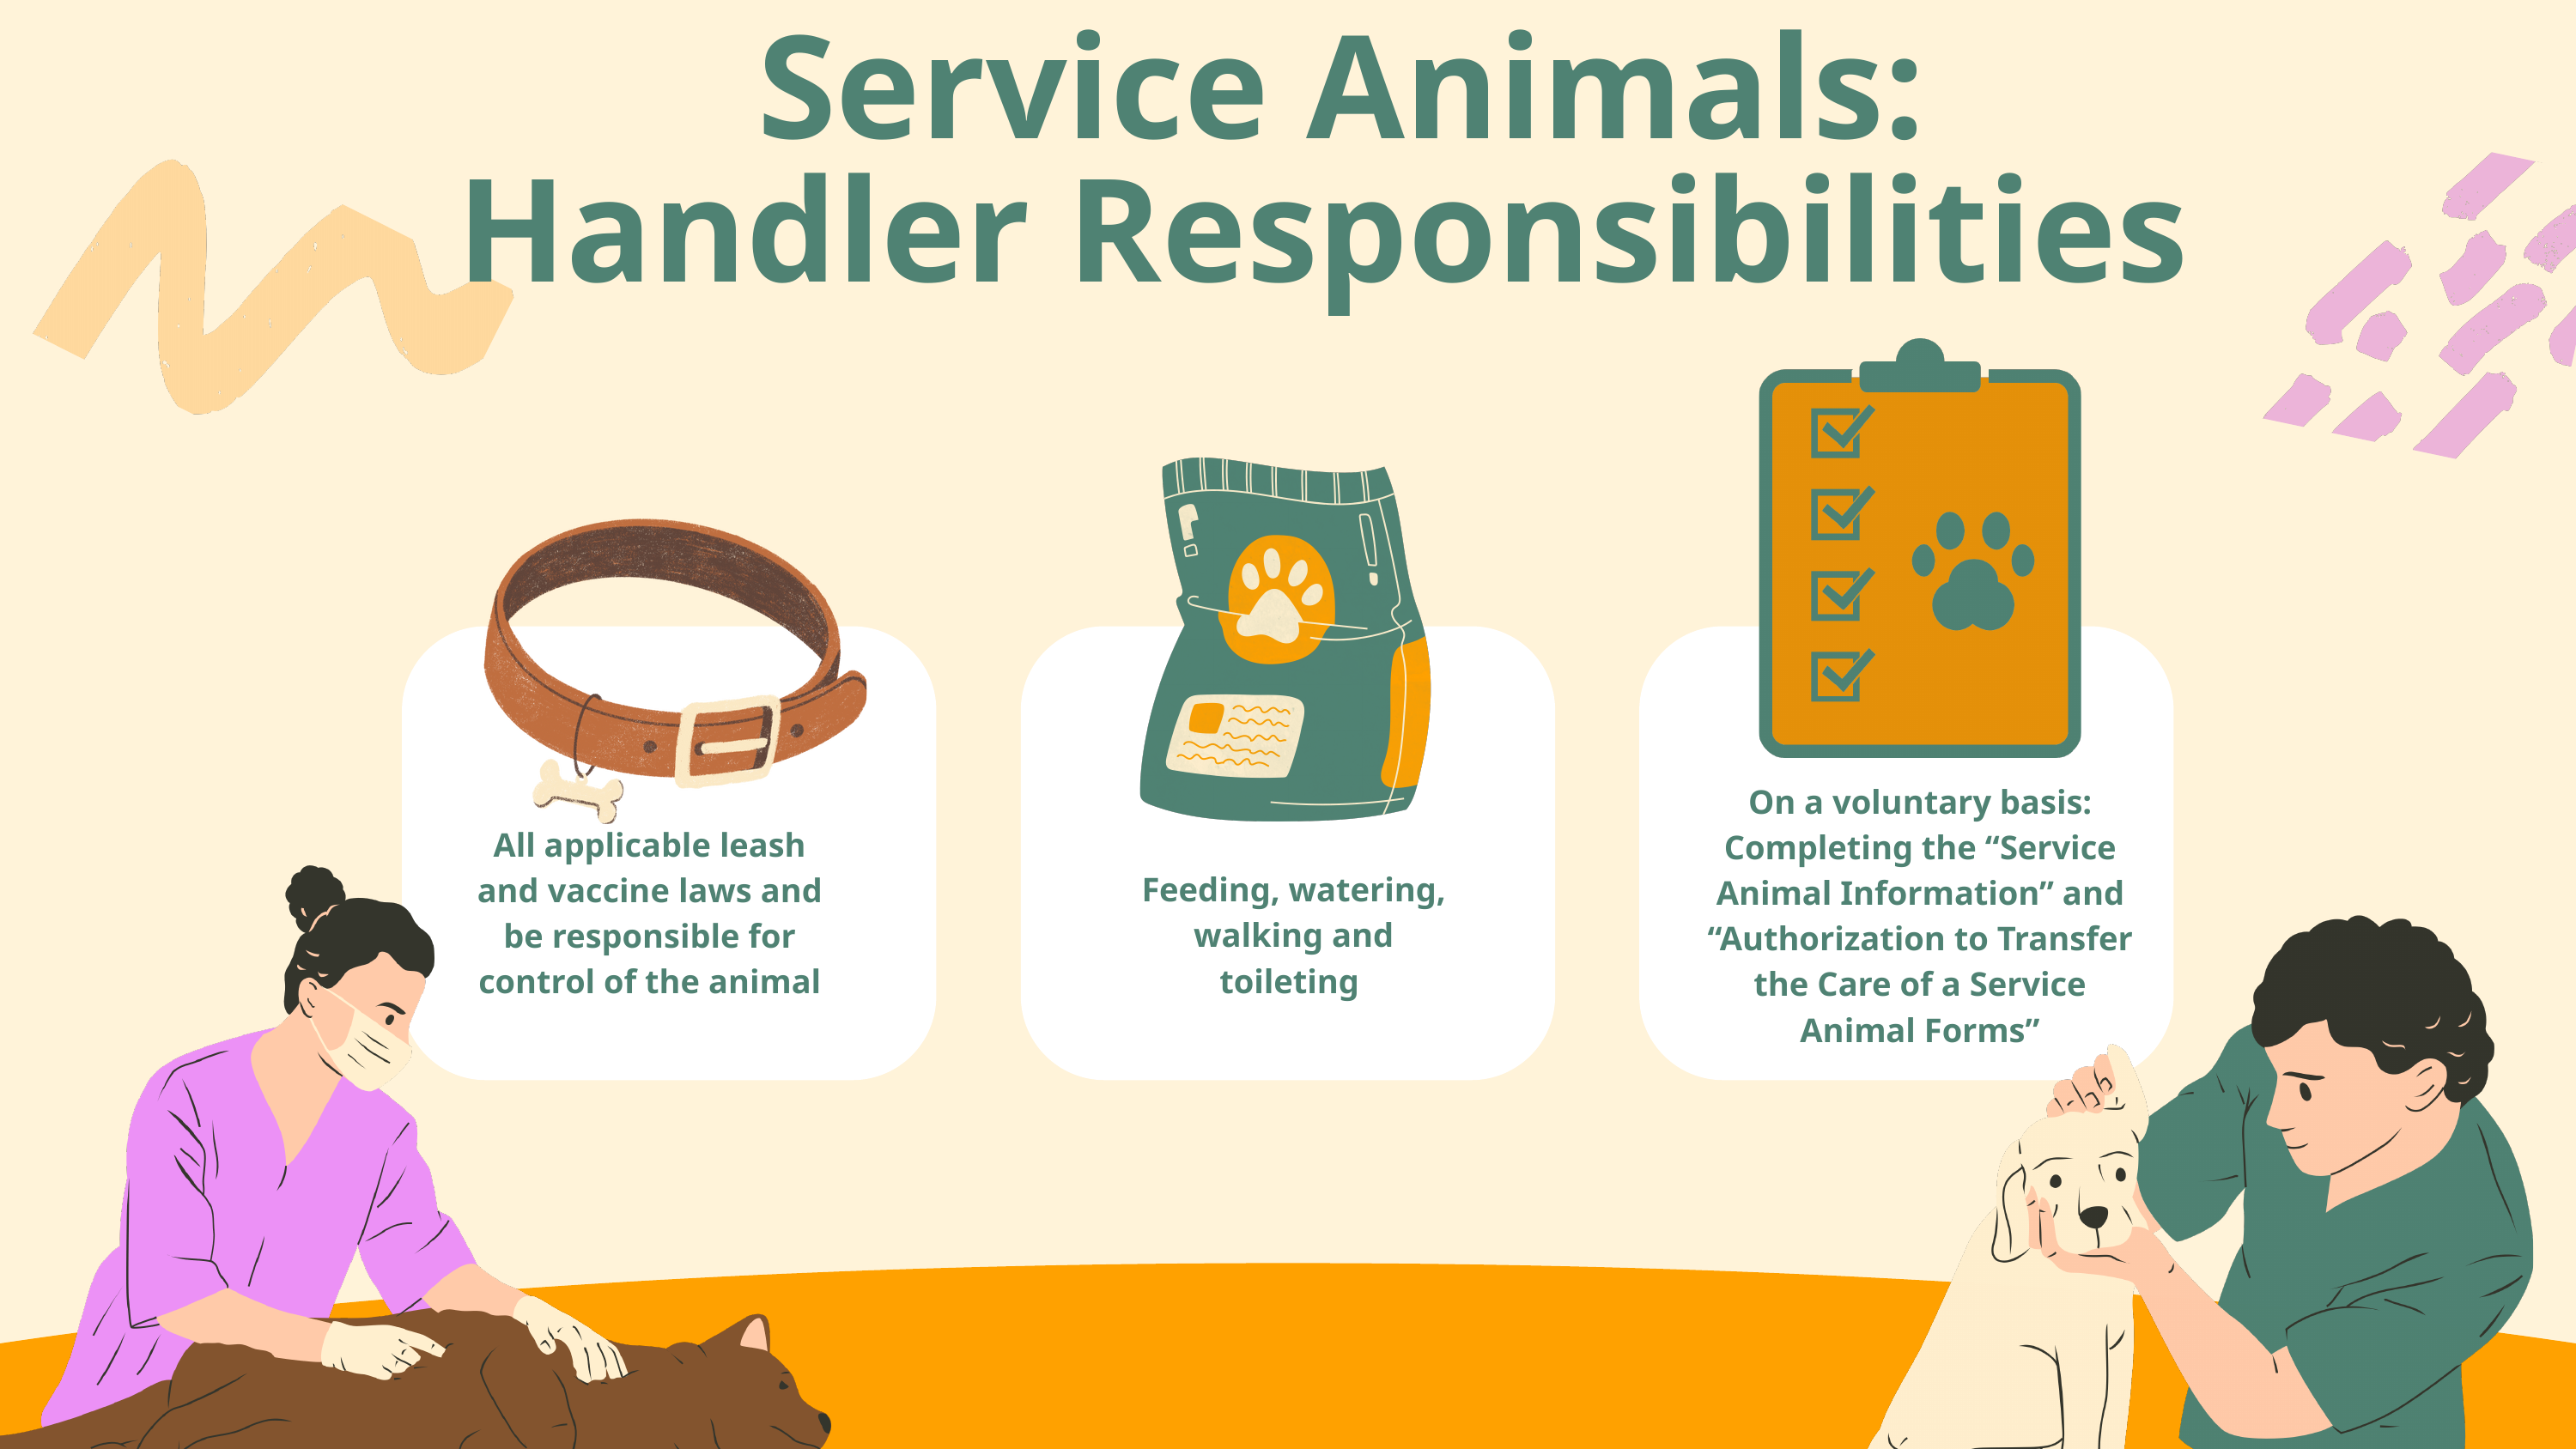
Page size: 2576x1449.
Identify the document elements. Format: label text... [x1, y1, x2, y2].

text_box [483, 518, 867, 624]
text_box [2251, 150, 2576, 479]
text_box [1020, 626, 1556, 1081]
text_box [1638, 626, 2174, 1081]
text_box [0, 1263, 2576, 1449]
text_box [1139, 457, 1437, 624]
text_box [1862, 914, 2534, 1259]
text_box [0, 864, 833, 1259]
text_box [401, 626, 937, 1081]
text_box Service Animals: Handler Responsibilities [200, 24, 2483, 311]
text_box [1759, 338, 2081, 624]
text_box [0, 32, 507, 519]
